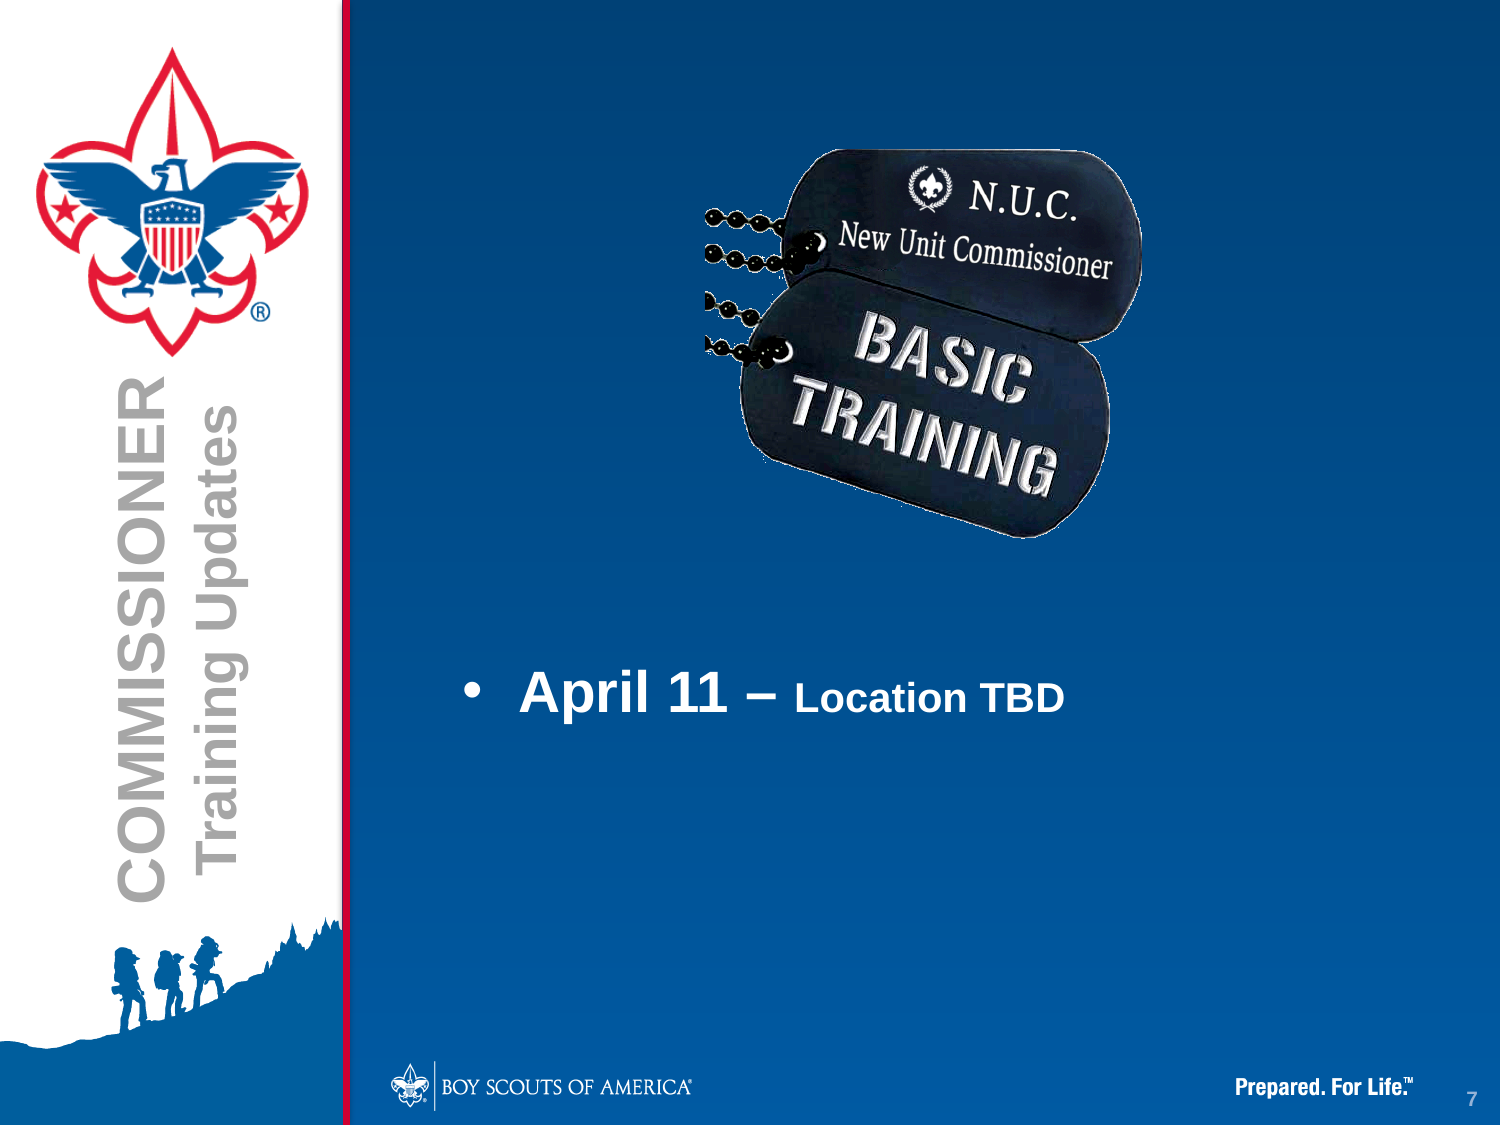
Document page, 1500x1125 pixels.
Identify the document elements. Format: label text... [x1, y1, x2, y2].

picture [704, 149, 1145, 541]
list April 11 – Location TBD [446, 564, 1403, 1001]
picture [391, 1061, 692, 1111]
title COMMISSIONER Training Updates [0, 124, 347, 1125]
slide_number 7 [1425, 1067, 1493, 1125]
picture [1236, 1077, 1413, 1099]
picture [36, 46, 309, 124]
